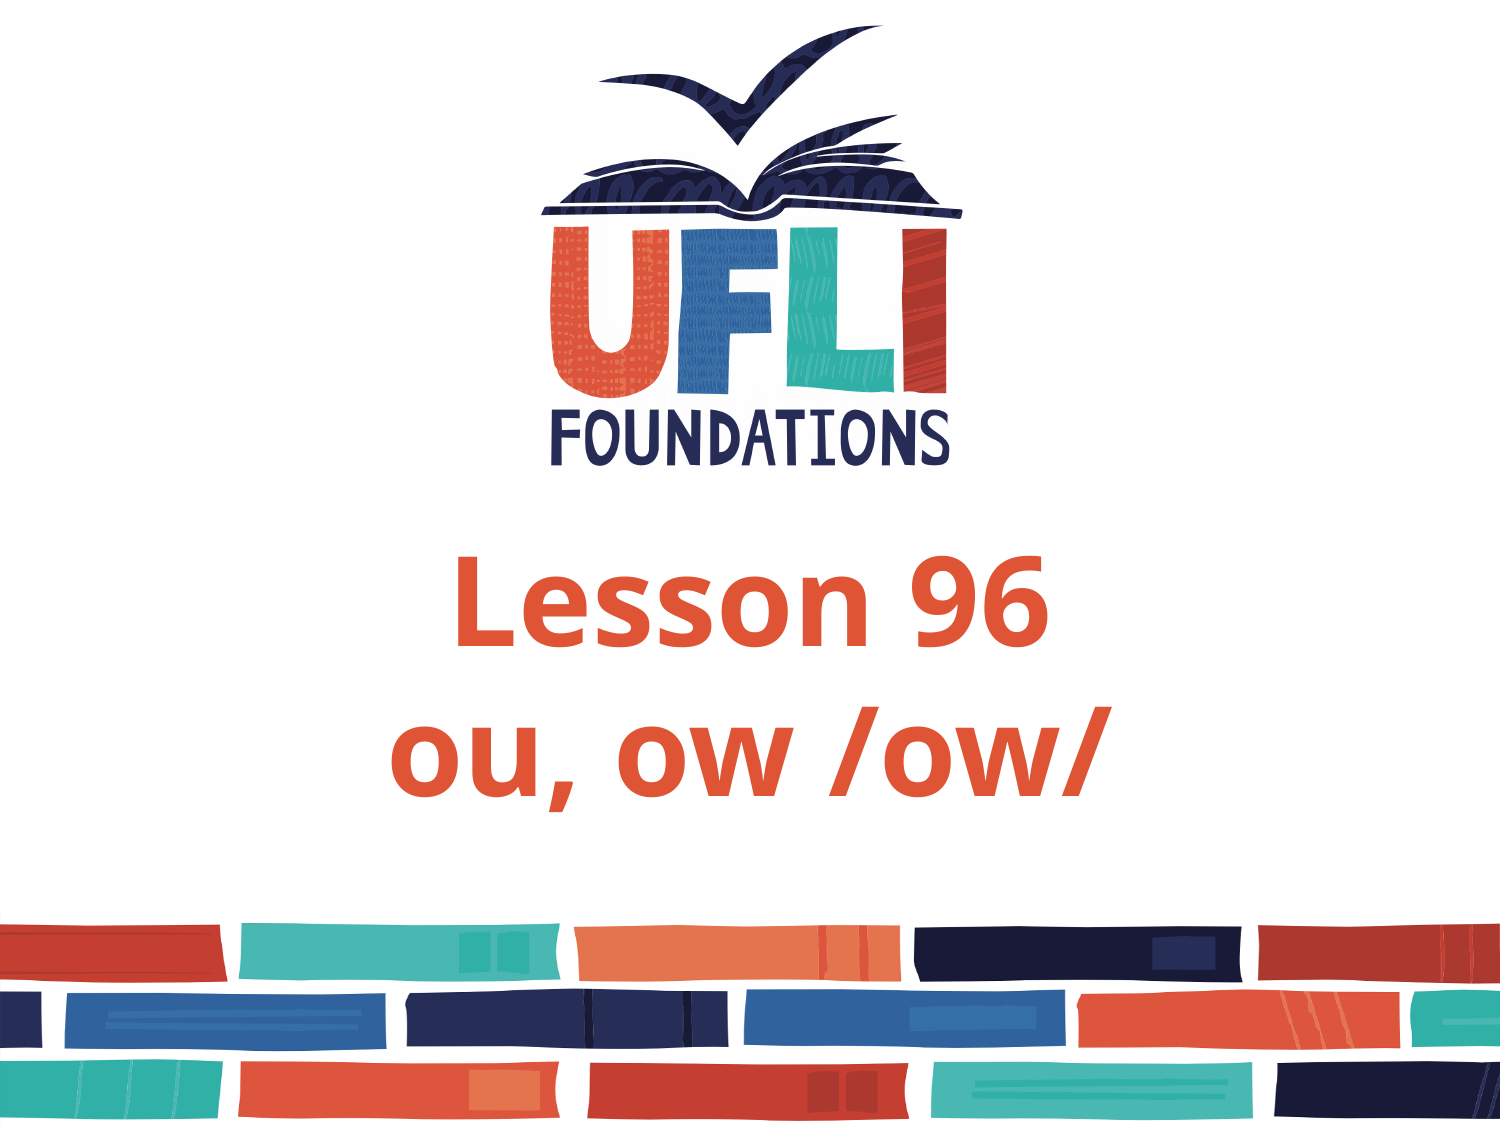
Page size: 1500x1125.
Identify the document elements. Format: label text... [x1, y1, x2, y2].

text_box Lesson 96 ou, ow /ow/ [149, 513, 1351, 832]
picture [0, 0, 1500, 1125]
